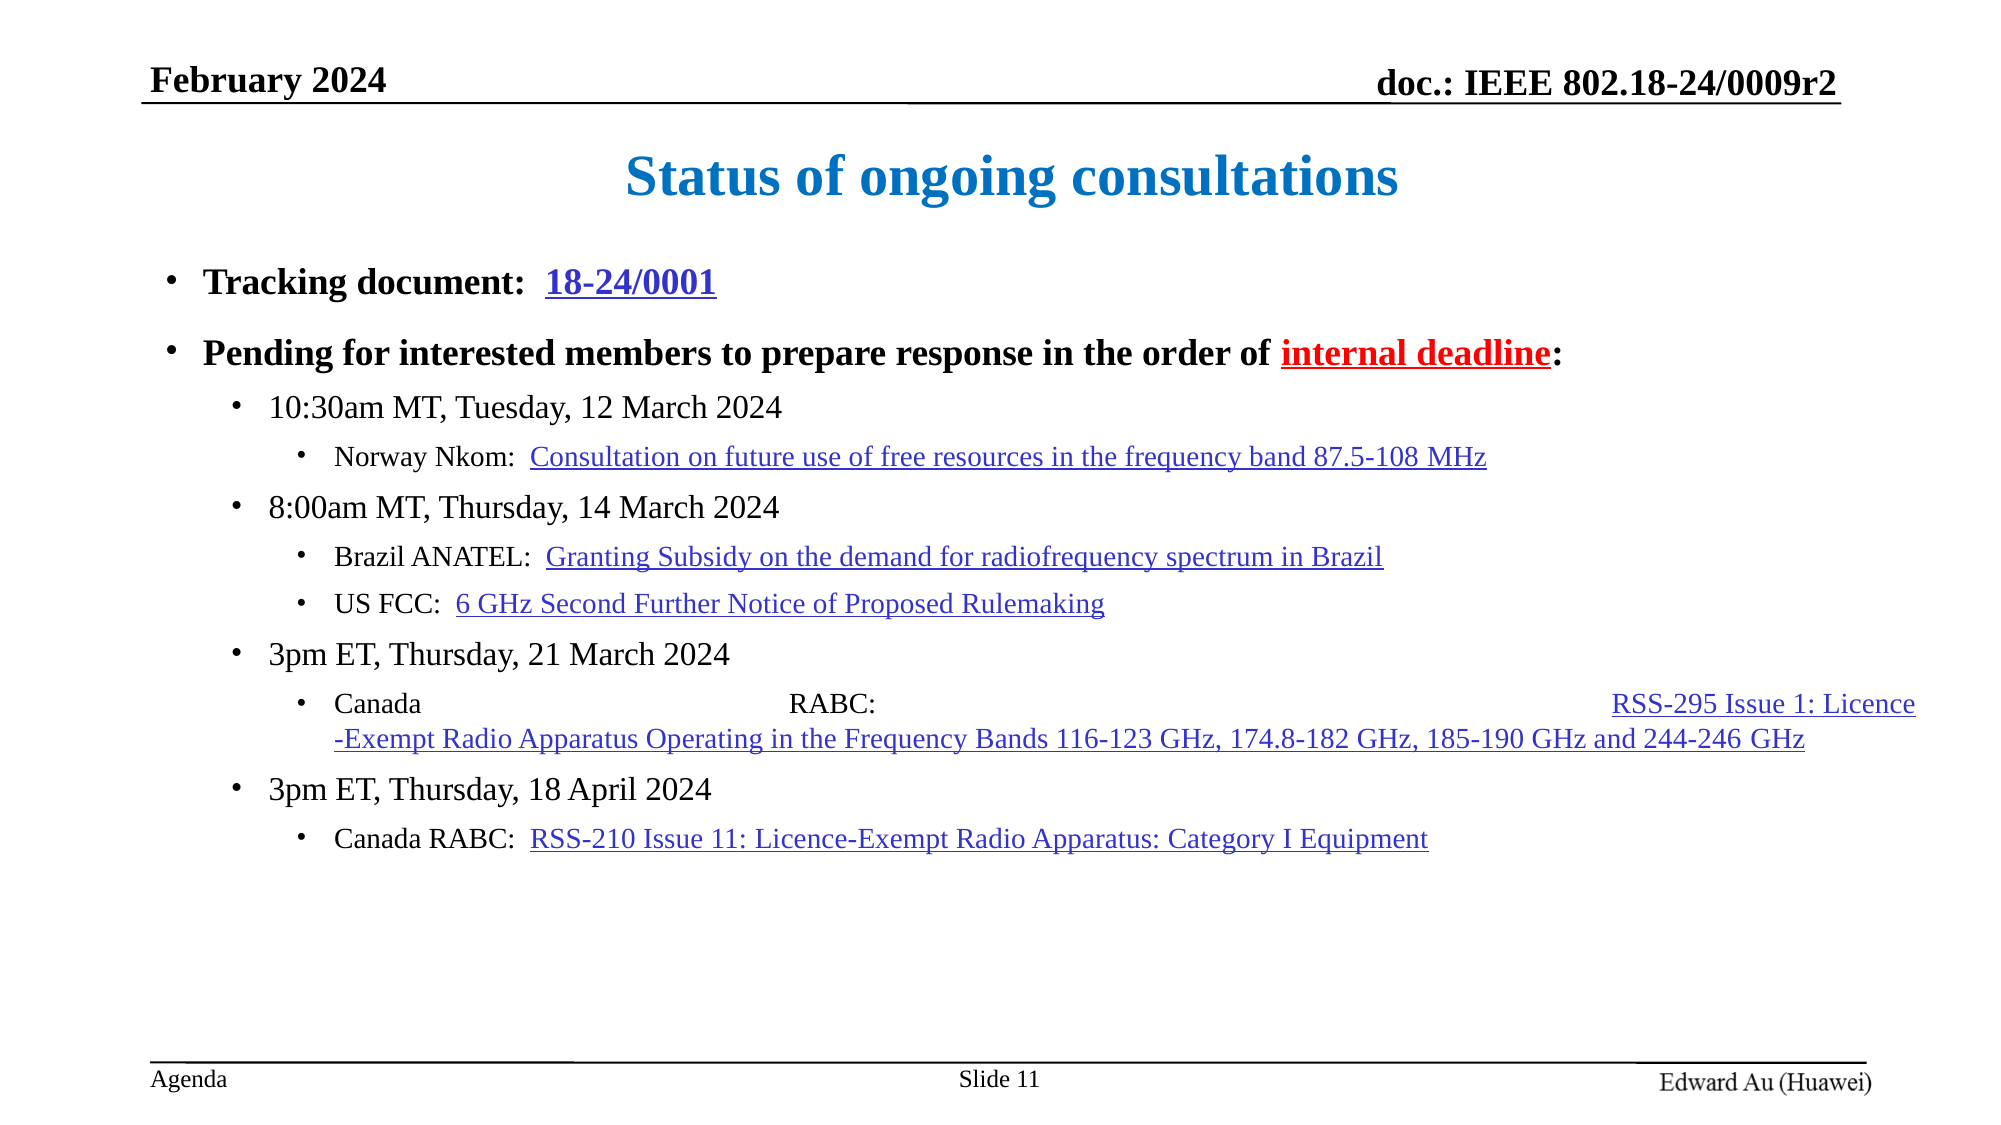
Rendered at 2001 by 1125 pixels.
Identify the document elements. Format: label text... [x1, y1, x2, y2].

slide_number Slide 11 [933, 1076, 1067, 1123]
title Status of ongoing consultations [162, 99, 1864, 246]
picture [1174, 1058, 1887, 1113]
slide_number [149, 54, 651, 101]
list Tracking document: 18-24/0001 Pending for interested members to prepare response in the order of internal deadline: 10:30am MT, Tuesday, 12 March 2024 Norway Nkom: Consultation on future use of free resources in the frequency band 87.5-108 MHz 8:00am MT, Thursday, 14 March 2024 Brazil ANATEL: Granting Subsidy on the demand for radiofrequency spectrum in Brazil US FCC: 6 GHz Second Further Notice of Proposed Rulemaking 3pm ET, Thursday, 21 March 2024 Canada RABC: RSS-295 Issue 1: Licence-Exempt Radio Apparatus Operating in the Frequency Bands 116-123 GHz, 174.8-182 GHz, 185-190 GHz and 244-246 GHz 3pm ET, Thursday, 18 April 2024 Canada RABC: RSS-210 Issue 11: Licence-Exempt Radio Apparatus: Category I Equipment [149, 249, 1951, 1076]
